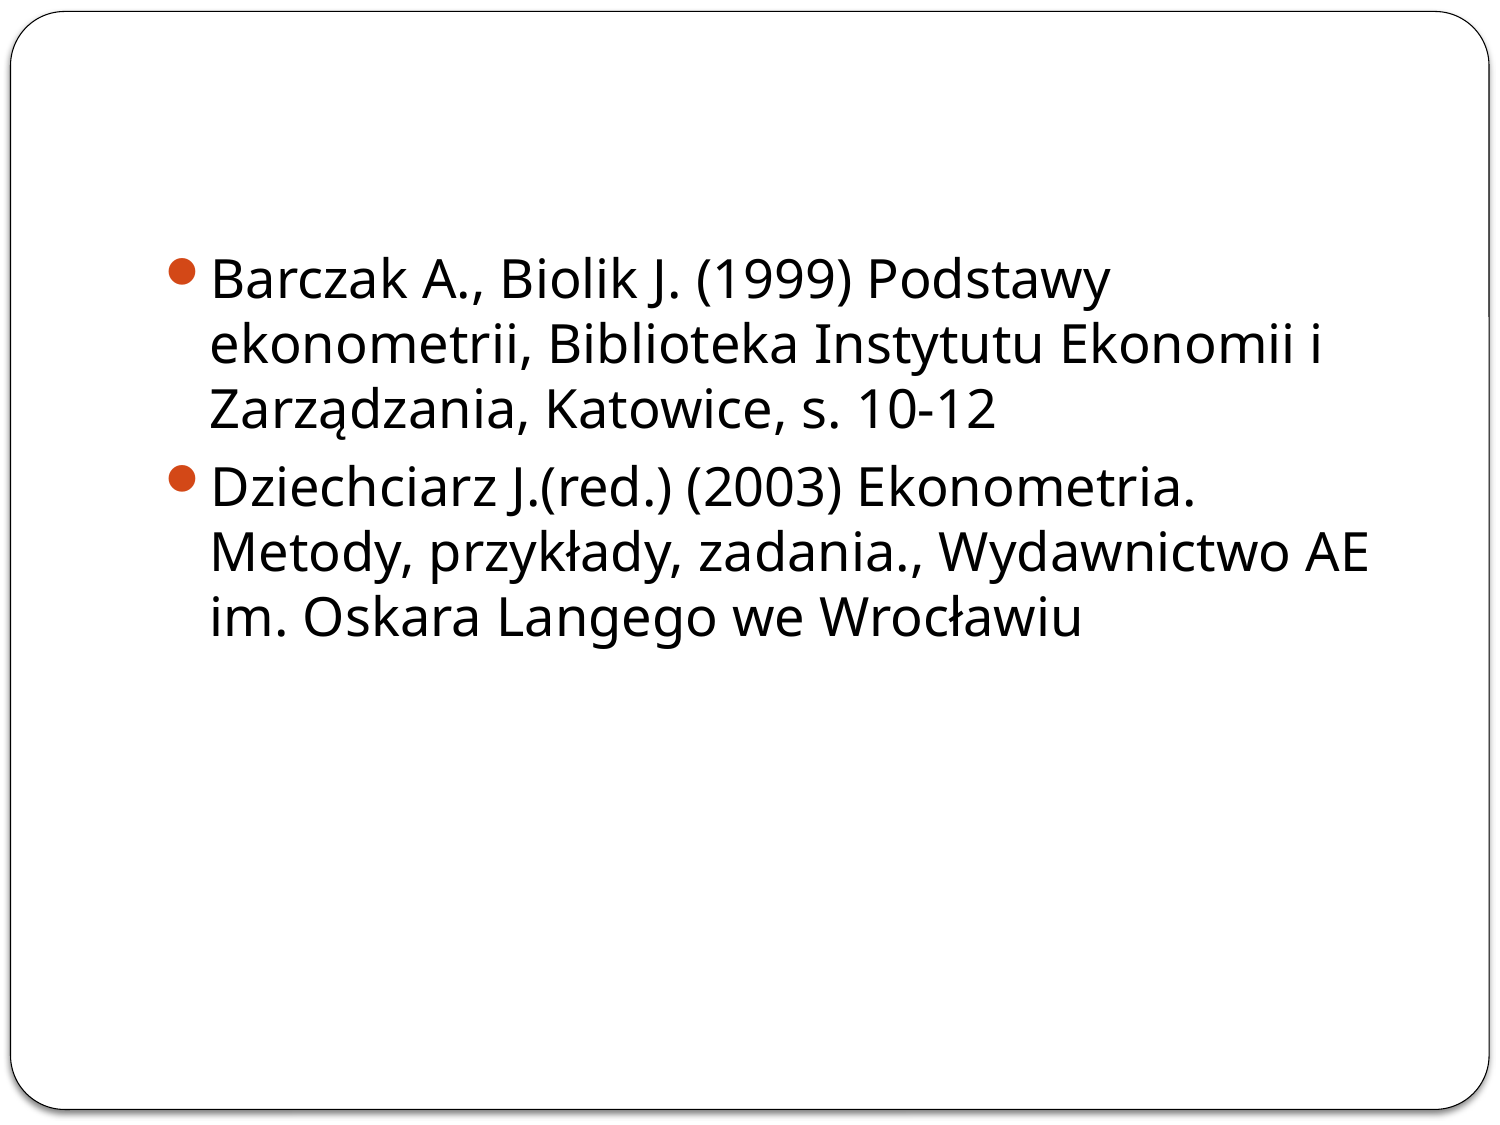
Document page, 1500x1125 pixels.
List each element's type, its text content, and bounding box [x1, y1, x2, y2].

list Barczak A., Biolik J. (1999) Podstawy ekonometrii, Biblioteka Instytutu Ekonomii i Zarządzania, Katowice, s. 10-12 Dziechciarz J.(red.) (2003) Ekonometria. Metody, przykłady, zadania., Wydawnictwo AE im. Oskara Langego we Wrocławiu [150, 237, 1425, 988]
